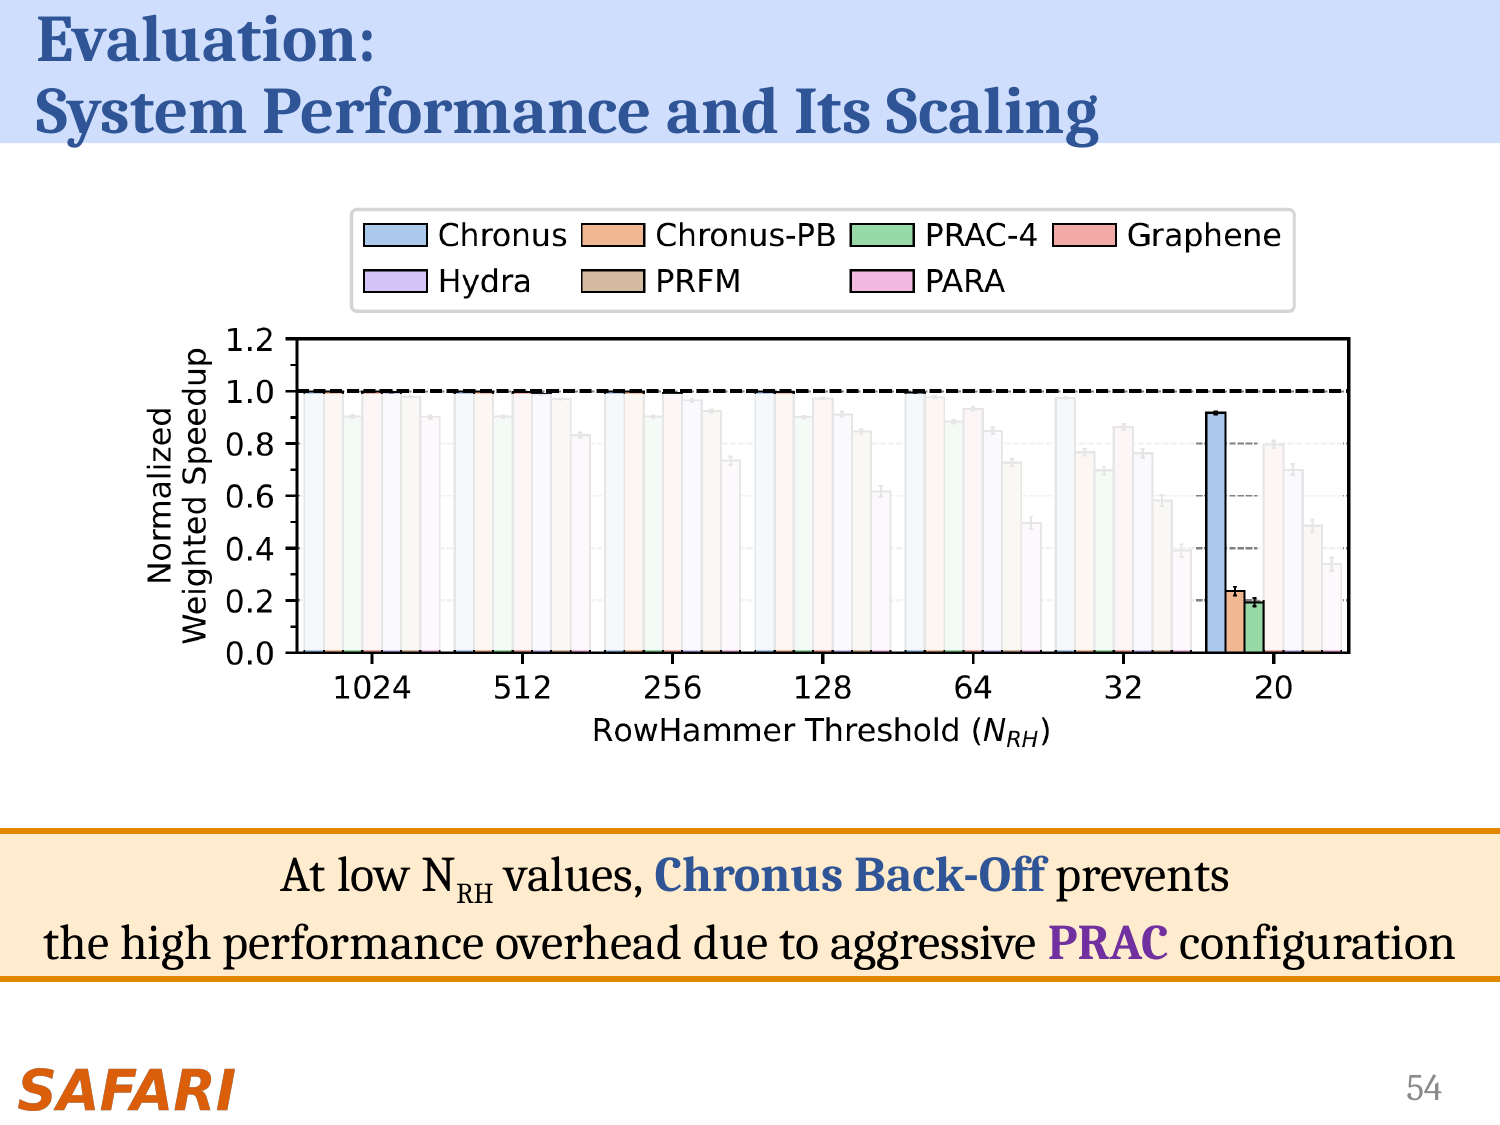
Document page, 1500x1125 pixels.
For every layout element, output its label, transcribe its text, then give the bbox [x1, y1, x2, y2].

picture [145, 203, 1355, 758]
text_box At low NRH values, Chronus Back-Off prevents the high performance overhead due to aggressive PRAC configuration [0, 830, 1500, 980]
slide_number 54 [1377, 1069, 1458, 1103]
picture [18, 1068, 235, 1111]
title Evaluation: System Performance and Its Scaling [21, 0, 1481, 153]
